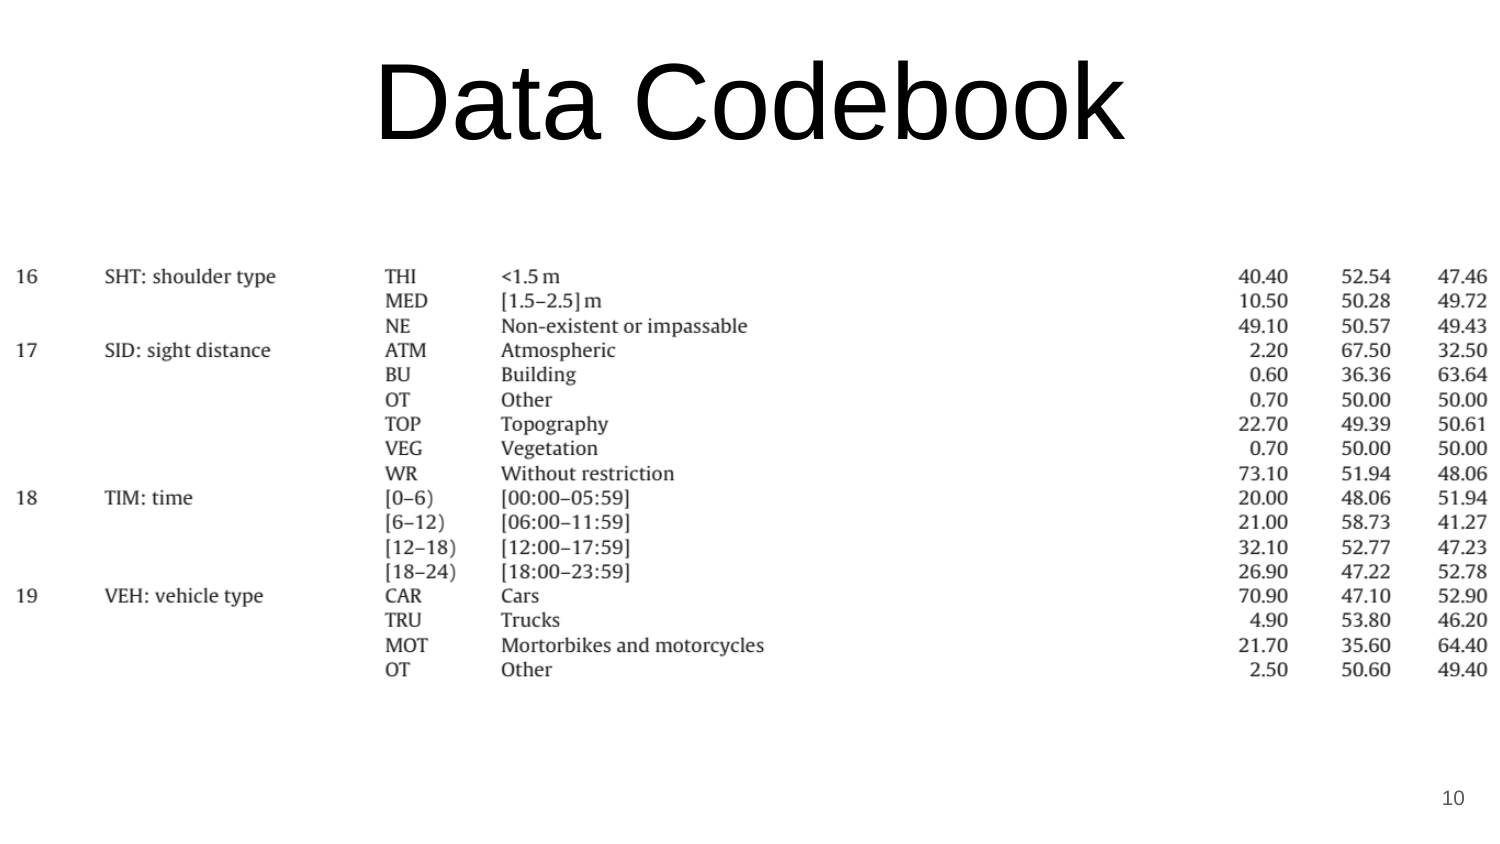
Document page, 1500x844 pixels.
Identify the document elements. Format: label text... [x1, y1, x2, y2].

picture [9, 262, 1491, 683]
slide_number 10 [1389, 764, 1480, 830]
title Data Codebook [51, 34, 1449, 177]
